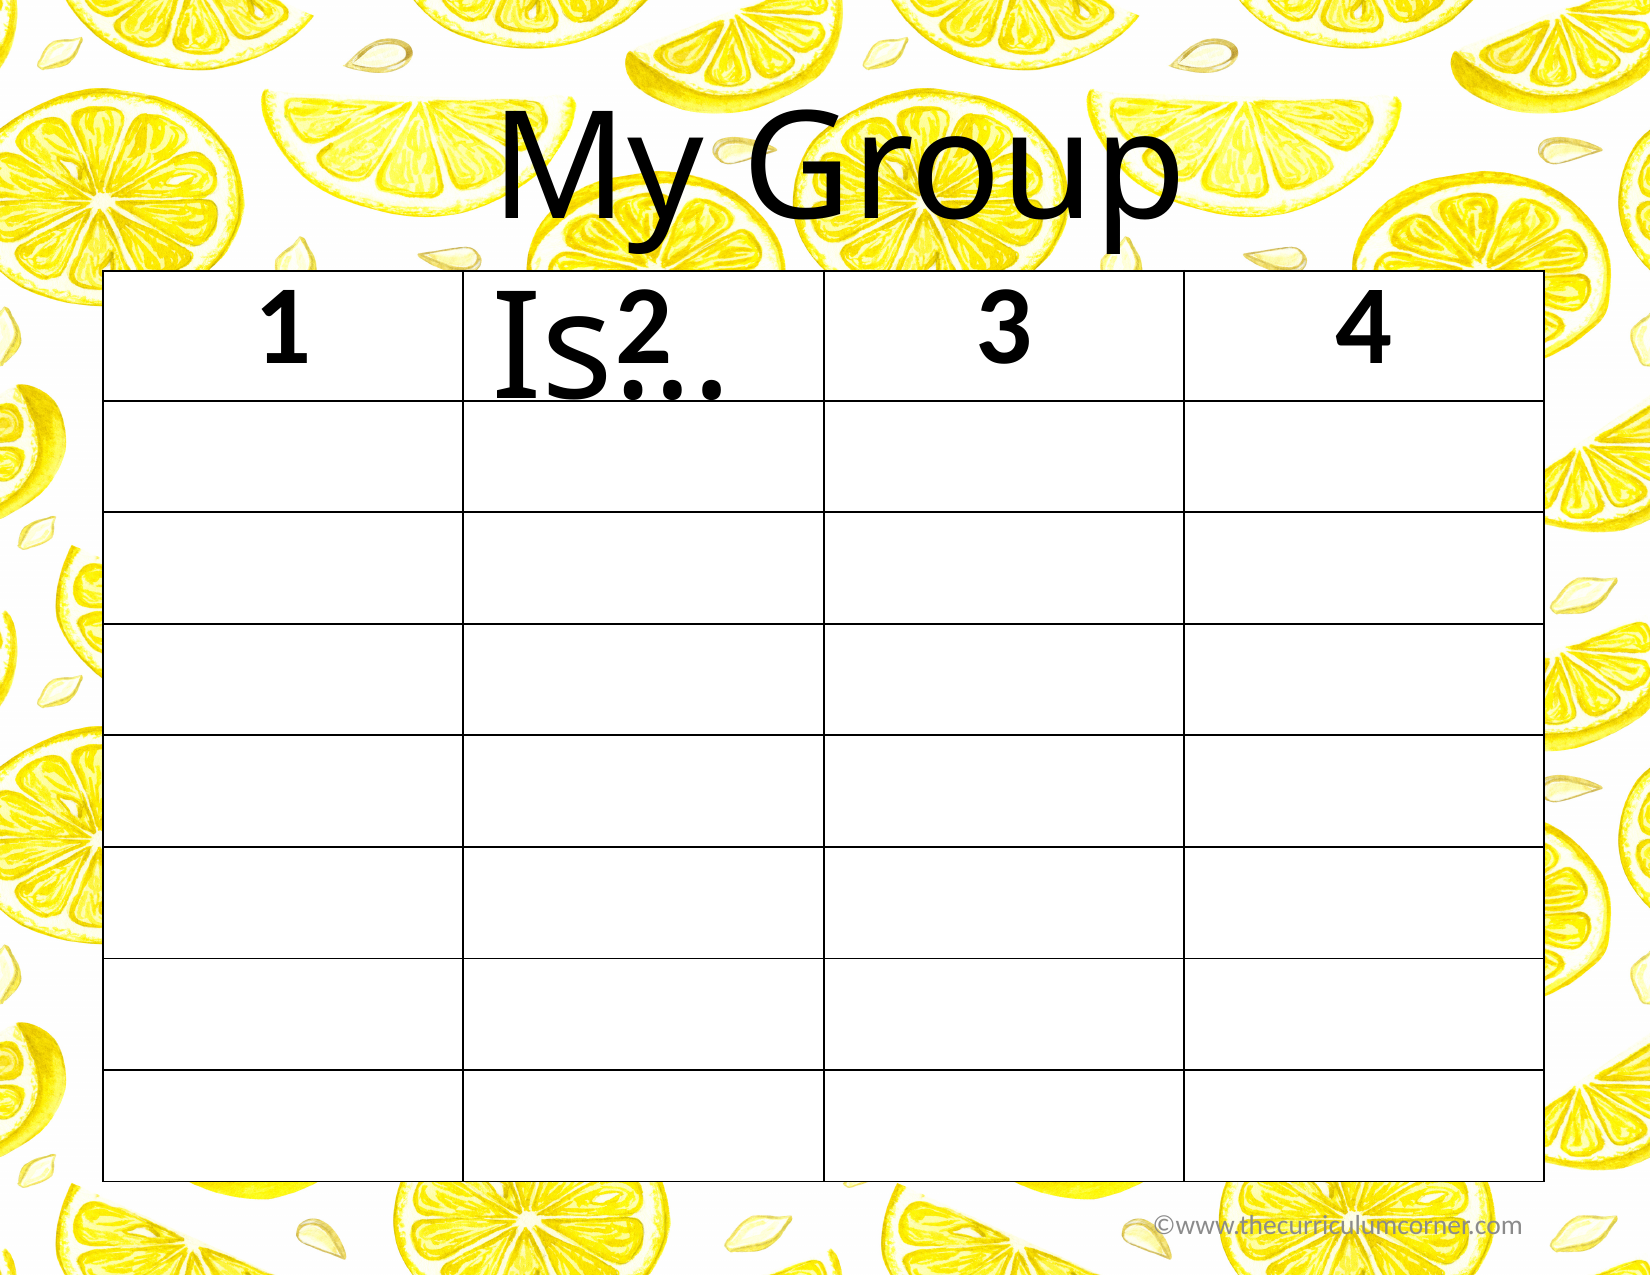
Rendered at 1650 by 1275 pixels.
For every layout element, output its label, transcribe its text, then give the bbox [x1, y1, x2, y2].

table_cell [104, 736, 462, 846]
text_box My Group Is… [476, 60, 1302, 436]
table_cell [825, 625, 1183, 734]
table_cell [464, 959, 823, 1069]
table_cell [104, 625, 462, 734]
table_cell [1185, 513, 1543, 623]
table_cell [464, 736, 823, 846]
table_cell [104, 848, 462, 958]
table_header 2 [464, 272, 476, 400]
table_cell [104, 402, 462, 511]
picture [0, 0, 1650, 1275]
table_cell [464, 848, 823, 958]
table_cell [825, 848, 1183, 958]
table_cell [1185, 848, 1543, 958]
table_cell [104, 513, 462, 623]
table_header 4 [1302, 272, 1543, 400]
table_cell [825, 736, 1183, 846]
table_cell [1185, 959, 1543, 1069]
table_cell [1185, 1071, 1543, 1181]
table_cell [104, 1071, 462, 1181]
table_cell [825, 959, 1183, 1069]
table_cell [464, 402, 823, 511]
table_cell [1185, 736, 1543, 846]
table_cell [464, 513, 823, 623]
table_cell [1185, 625, 1543, 734]
table_cell [825, 1071, 1183, 1181]
footer ©www.thecurriculumcorner.com [1059, 1189, 1617, 1258]
table_cell [825, 436, 1183, 511]
table_cell [825, 513, 1183, 623]
table_cell [464, 1071, 823, 1181]
table_header 1 [104, 272, 462, 400]
table_cell [1185, 402, 1543, 511]
table_cell [464, 625, 823, 734]
table_cell [104, 959, 462, 1069]
